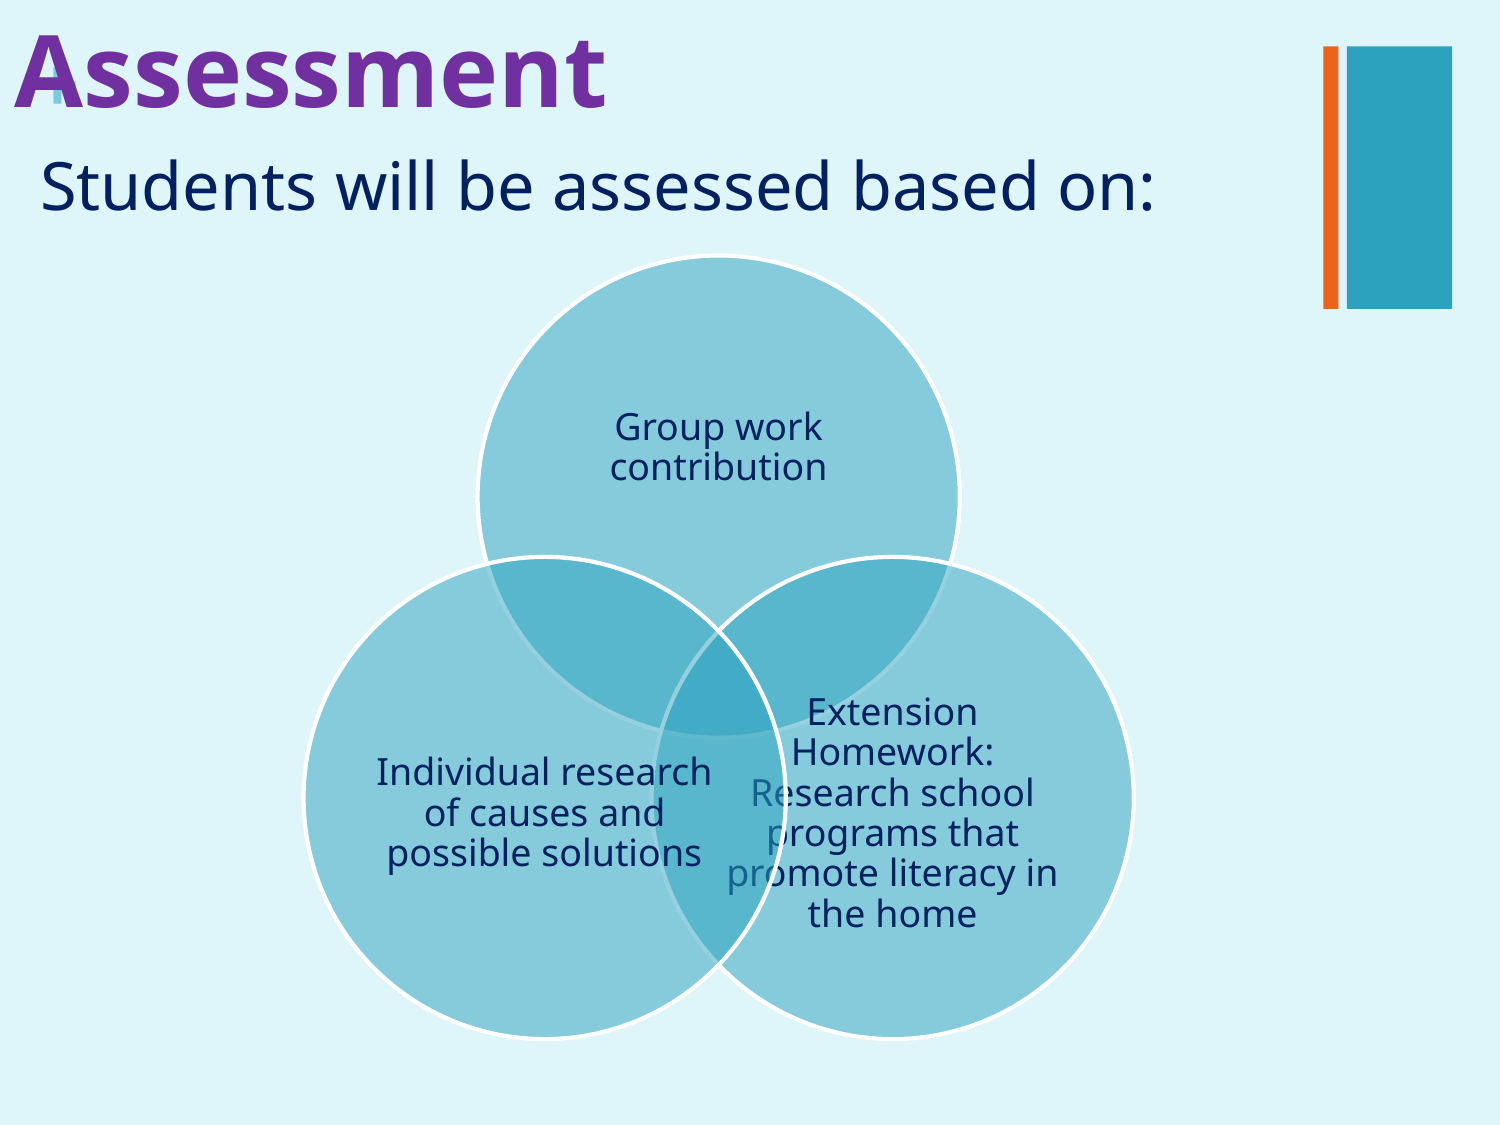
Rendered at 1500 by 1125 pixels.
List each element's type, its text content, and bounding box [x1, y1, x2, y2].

text_box Students will be assessed based on: [25, 136, 1225, 231]
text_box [74, 231, 1363, 1063]
text_box Assessment [0, 0, 1363, 135]
